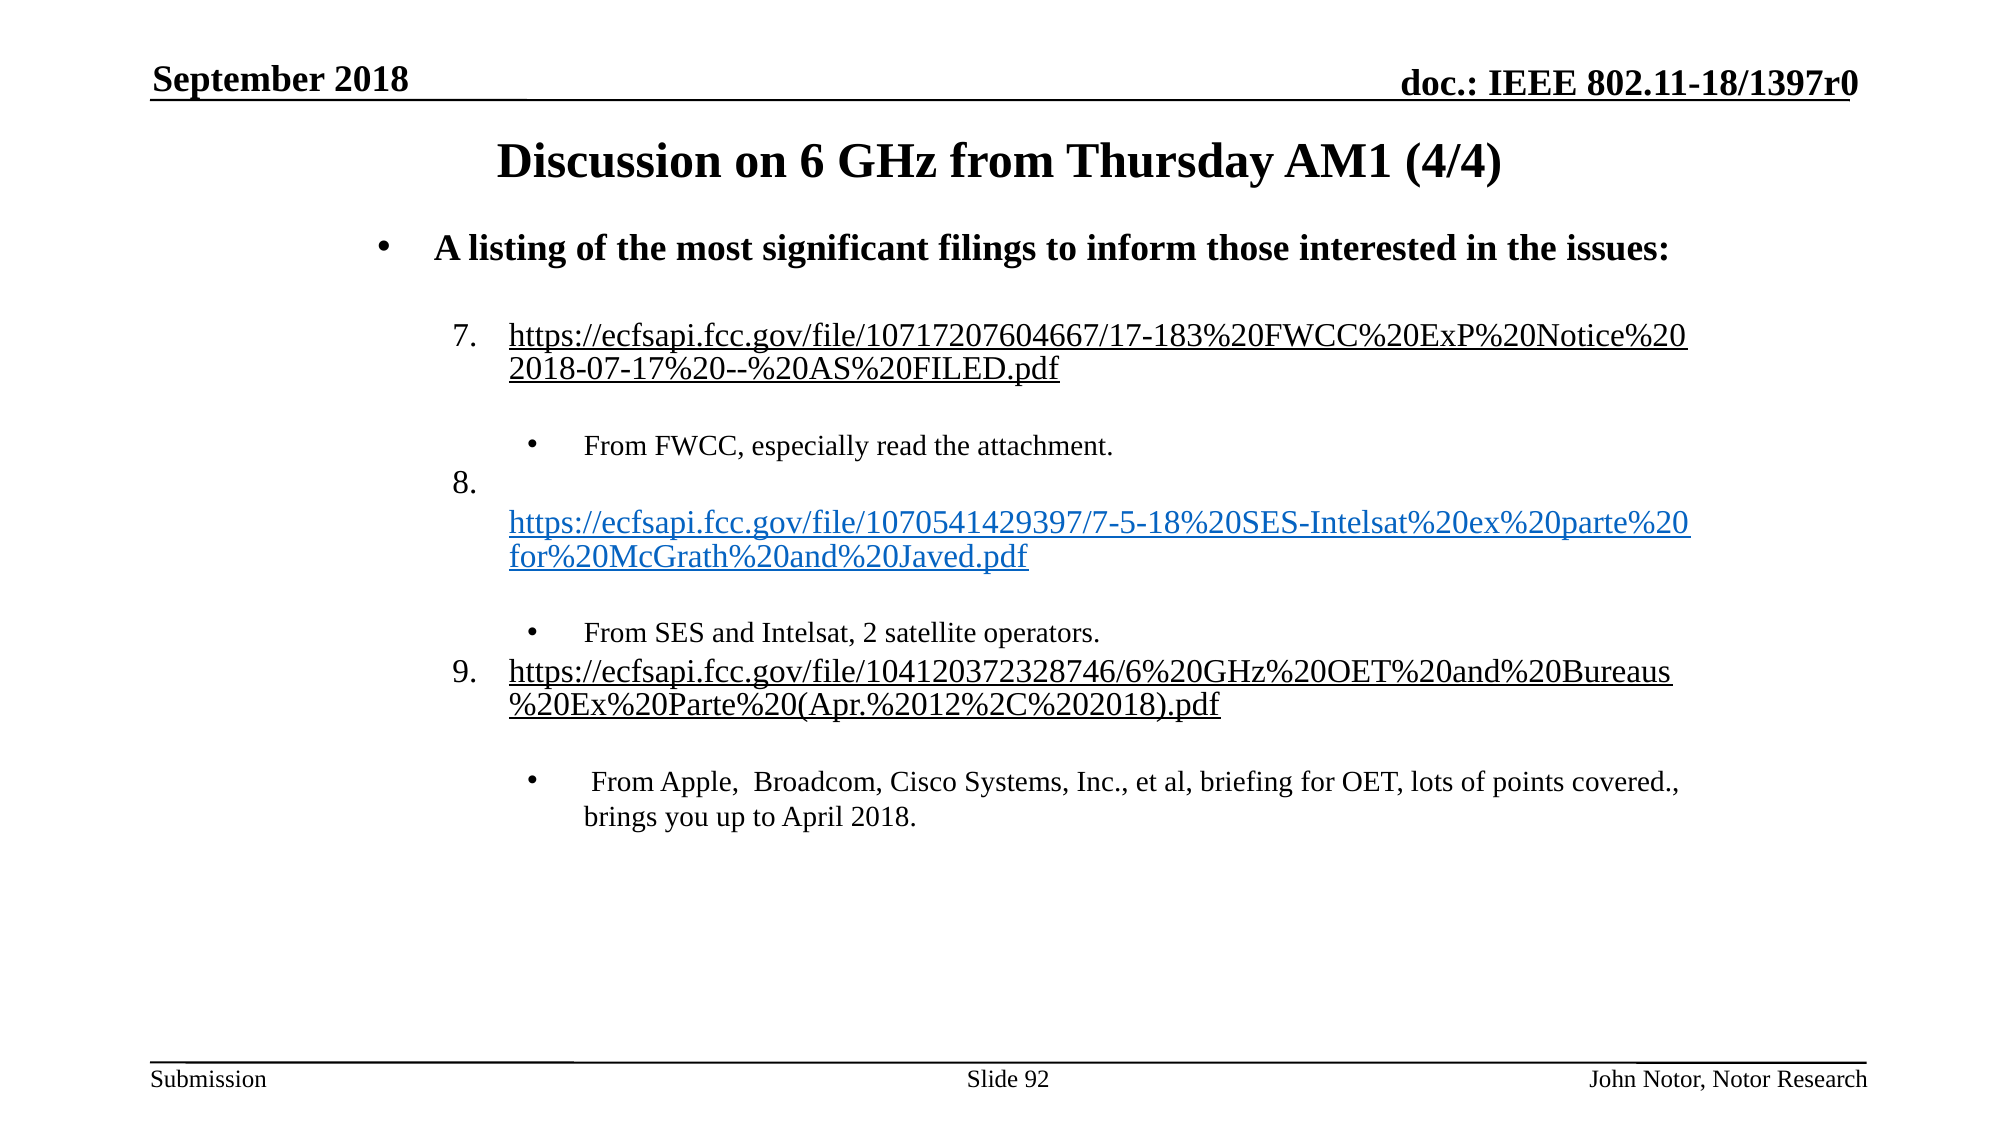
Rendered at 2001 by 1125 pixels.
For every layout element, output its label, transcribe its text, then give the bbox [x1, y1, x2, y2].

title Discussion on 6 GHz from Thursday AM1 (4/4) [362, 100, 1638, 214]
footer John Notor, Notor Research [1171, 1061, 1869, 1093]
list A listing of the most significant filings to inform those interested in the issues: https://ecfsapi.fcc.gov/file/10717207604667/17-183%20FWCC%20ExP%20Notice%202018-07-17%20--%20AS%20FILED.pdf From FWCC, especially read the attachment. https://ecfsapi.fcc.gov/file/1070541429397/7-5-18%20SES-Intelsat%20ex%20parte%20for%20McGrath%20and%20Javed.pdf From SES and Intelsat, 2 satellite operators. https://ecfsapi.fcc.gov/file/104120372328746/6%20GHz%20OET%20and%20Bureaus%20Ex%20Parte%20(Apr.%2012%2C%202018).pdf From Apple, Broadcom, Cisco Systems, Inc., et al, briefing for OET, lots of points covered., brings you up to April 2018. [362, 214, 1713, 1039]
slide_number Slide 92 [950, 1061, 1067, 1123]
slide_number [152, 54, 563, 100]
